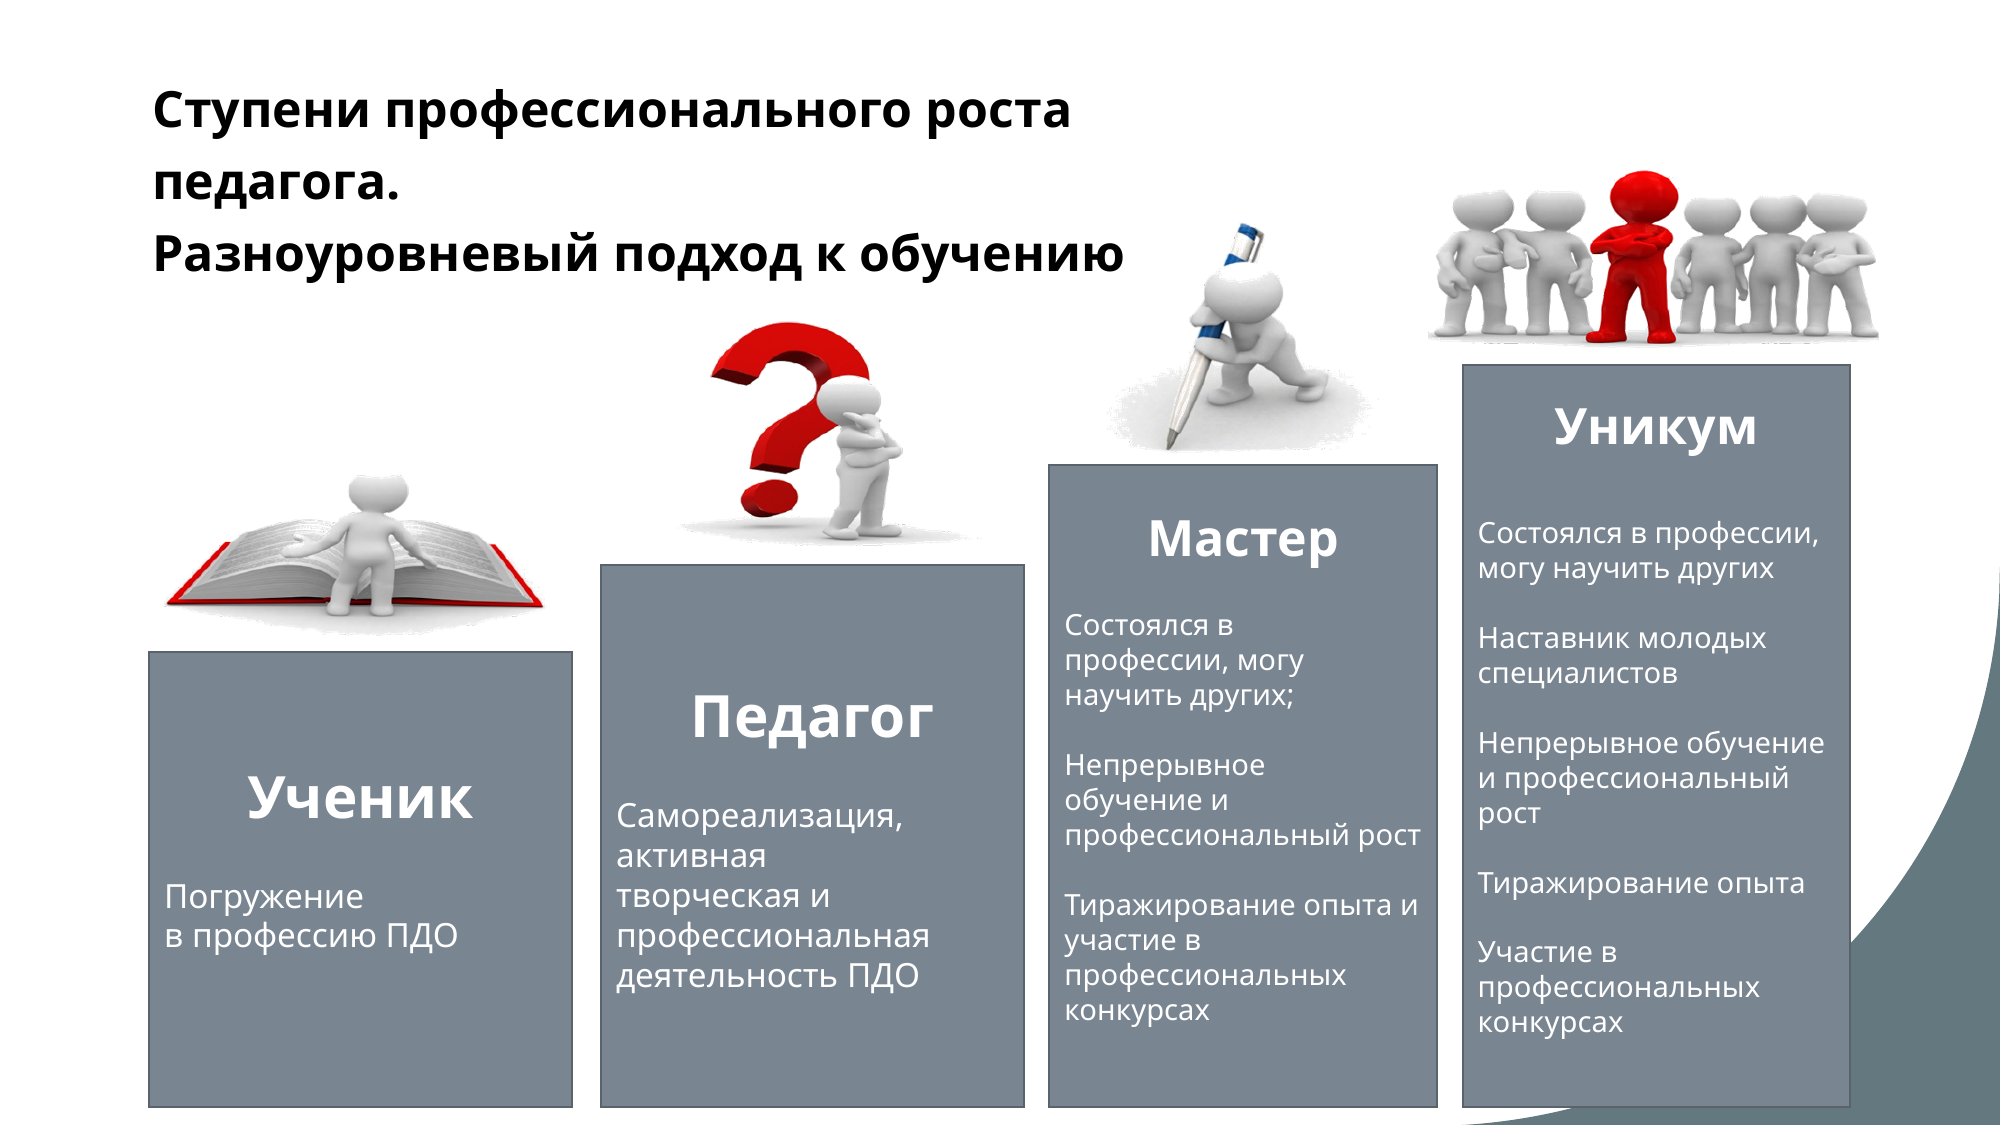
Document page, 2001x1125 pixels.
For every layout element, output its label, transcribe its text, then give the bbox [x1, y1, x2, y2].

list Ступени профессионального роста педагога. Разноуровневый подход к обучению [137, 57, 1192, 284]
picture [642, 308, 985, 566]
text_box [149, 365, 1851, 1108]
picture [1024, 155, 1879, 465]
picture [137, 438, 588, 663]
